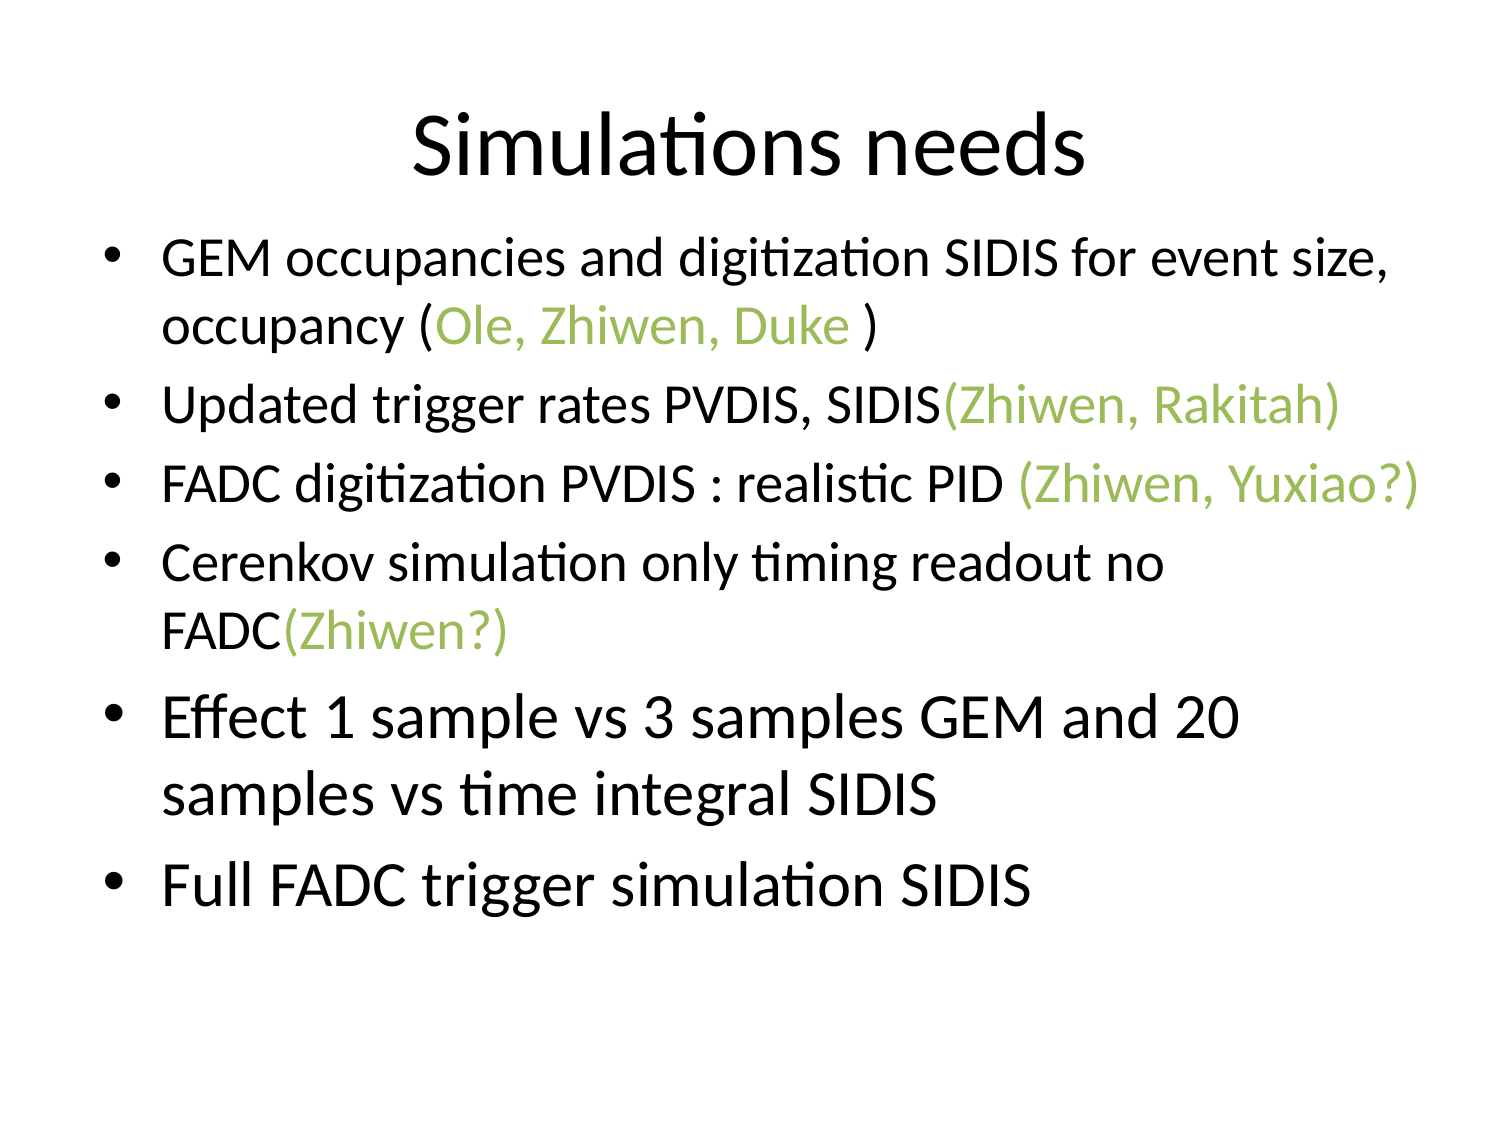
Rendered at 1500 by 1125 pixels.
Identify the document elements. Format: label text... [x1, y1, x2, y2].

title Simulations needs [75, 45, 1425, 233]
list GEM occupancies and digitization SIDIS for event size, occupancy (Ole, Zhiwen, Duke ) Updated trigger rates PVDIS, SIDIS(Zhiwen, Rakitah) FADC digitization PVDIS : realistic PID (Zhiwen, Yuxiao?) Cerenkov simulation only timing readout no FADC(Zhiwen?) Effect 1 sample vs 3 samples GEM and 20 samples vs time integral SIDIS Full FADC trigger simulation SIDIS [87, 212, 1438, 955]
